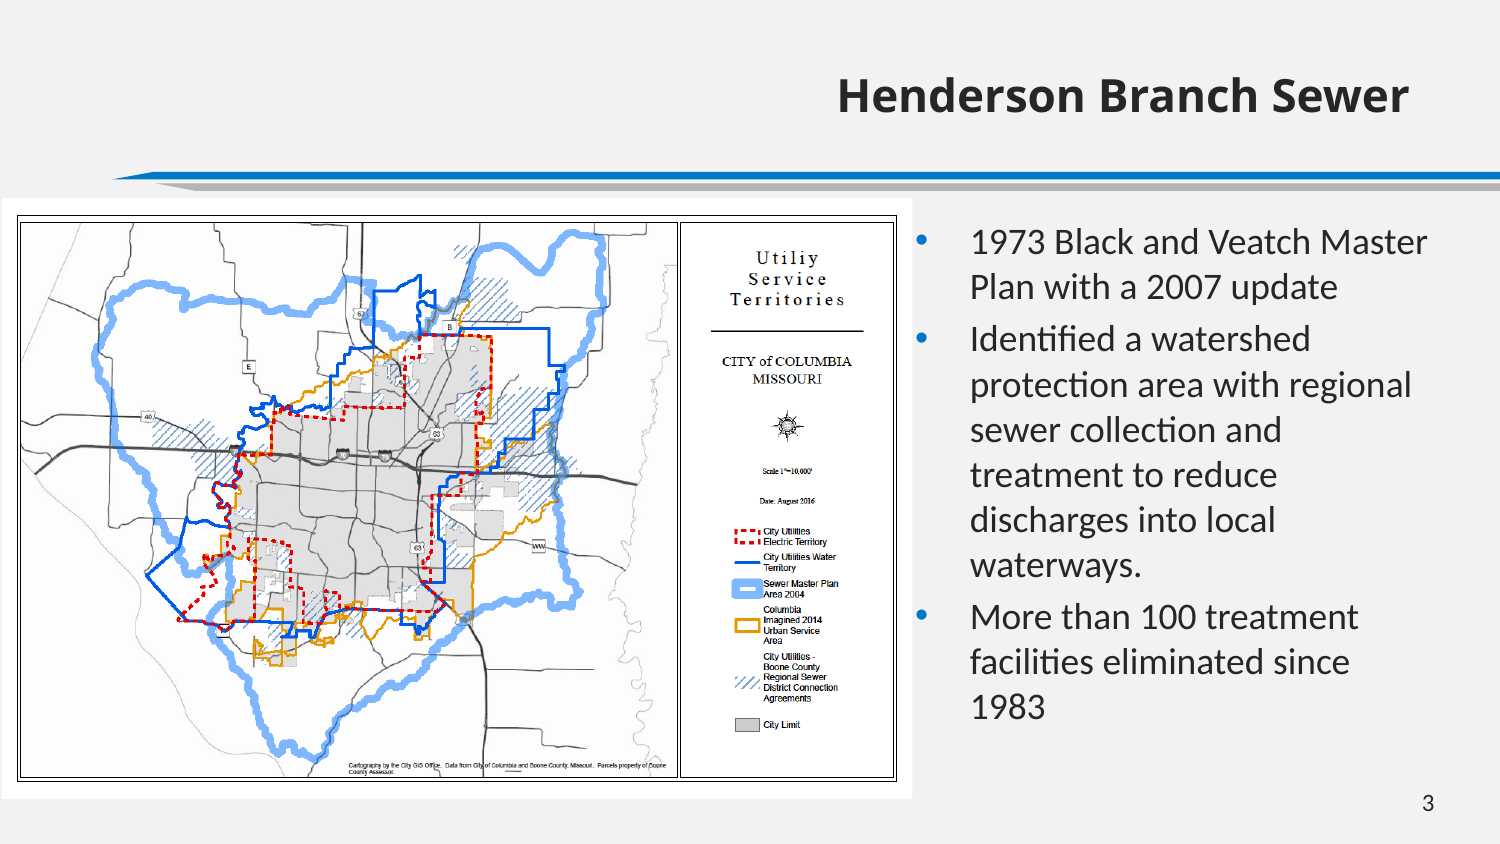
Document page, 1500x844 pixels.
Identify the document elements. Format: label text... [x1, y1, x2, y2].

title Henderson Branch Sewer [387, 19, 1425, 170]
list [1, 198, 913, 799]
text_box 1973 Black and Veatch Master Plan with a 2007 update Identified a watershed protection area with regional sewer collection and treatment to reduce discharges into local waterways. More than 100 treatment facilities eliminated since 1983 [916, 209, 1450, 772]
text_box 3 [1407, 778, 1443, 824]
